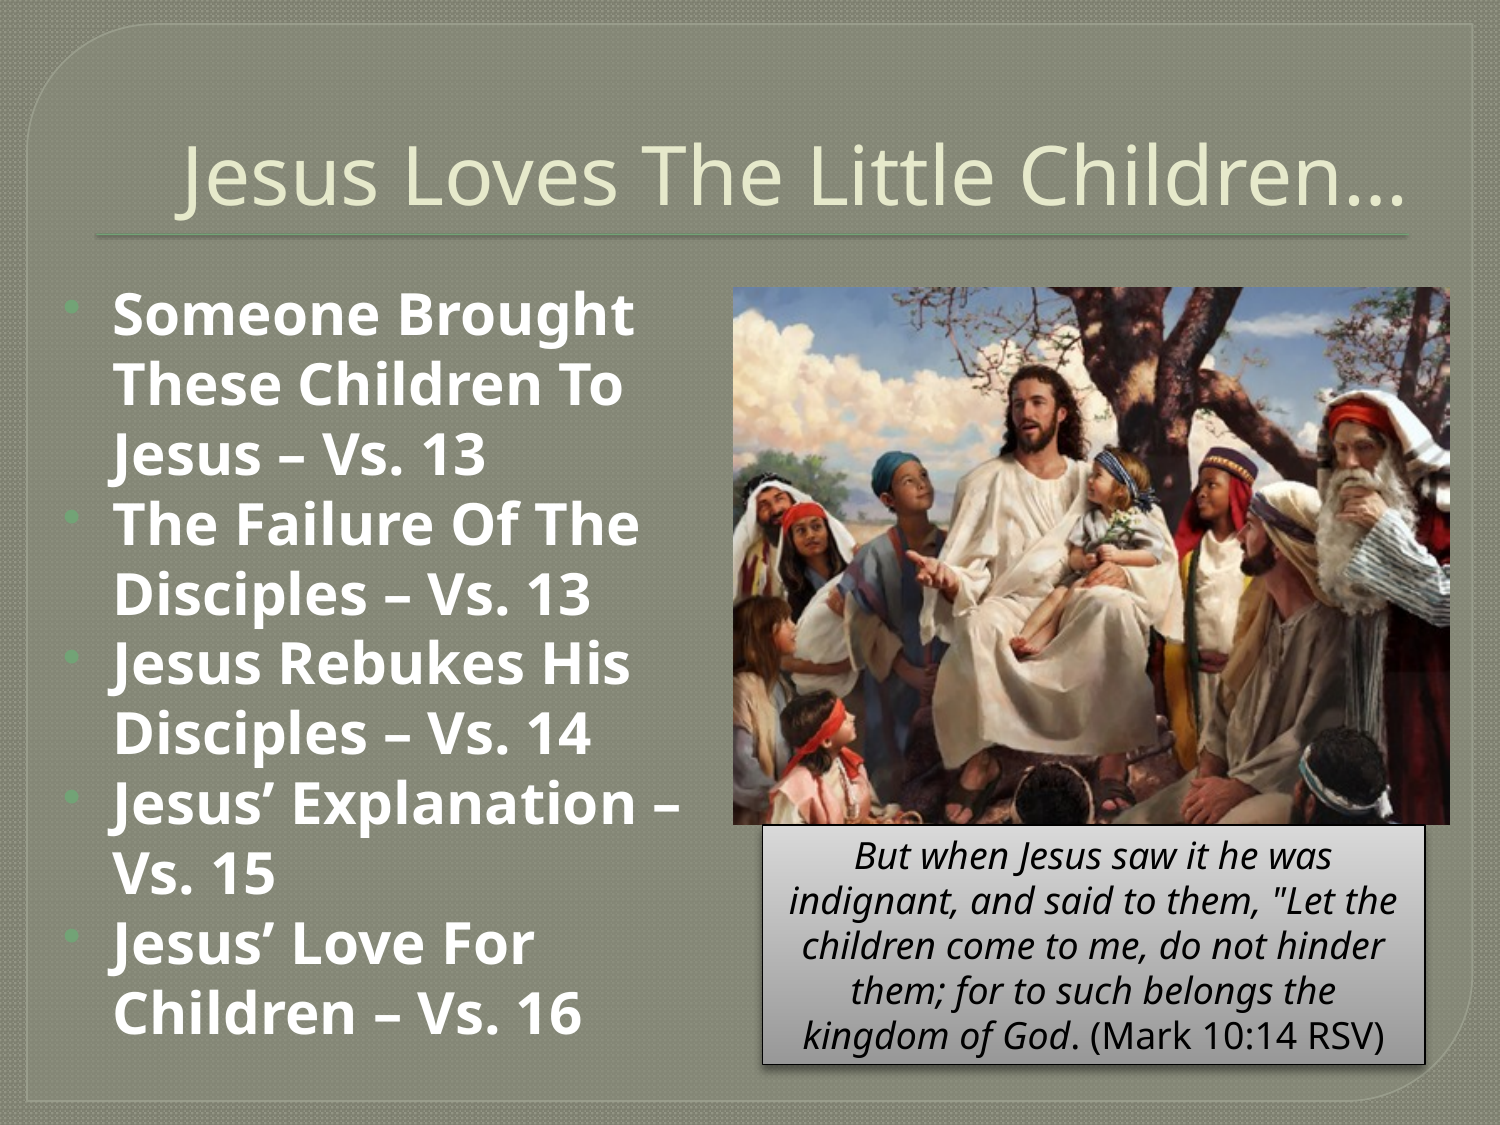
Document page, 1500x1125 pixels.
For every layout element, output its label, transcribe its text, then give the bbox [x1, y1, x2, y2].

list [733, 287, 1451, 826]
text_box But when Jesus saw it he was indignant, and said to them, "Let the children come to me, do not hinder them; for to such belongs the kingdom of God. (Mark 10:14 RSV) [762, 837, 1426, 1065]
title Jesus Loves The Little Children… [75, 41, 1425, 230]
list Someone Brought These Children To Jesus – Vs. 13 The Failure Of The Disciples – Vs. 13 Jesus Rebukes His Disciples – Vs. 14 Jesus’ Explanation – Vs. 15 Jesus’ Love For Children – Vs. 16 [50, 270, 738, 1063]
